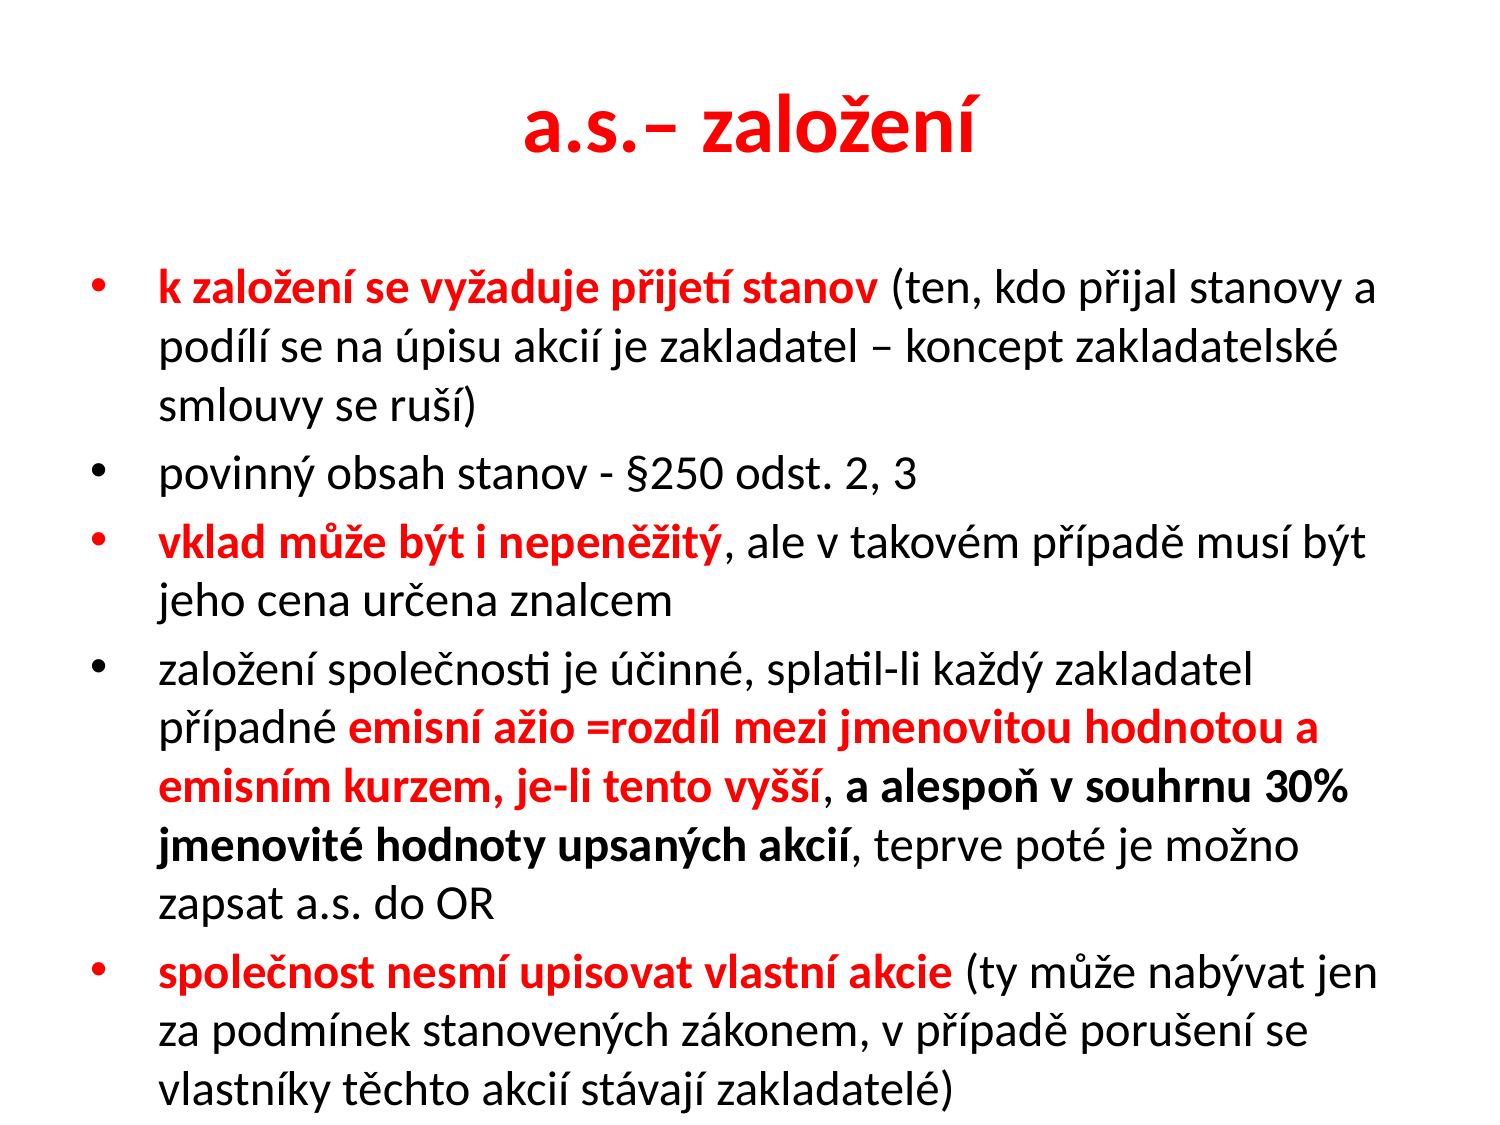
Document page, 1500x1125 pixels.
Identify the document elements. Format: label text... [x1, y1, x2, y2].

title a.s.– založení [75, 59, 1425, 179]
list k založení se vyžaduje přijetí stanov (ten, kdo přijal stanovy a podílí se na úpisu akcií je zakladatel – koncept zakladatelské smlouvy se ruší) povinný obsah stanov - §250 odst. 2, 3 vklad může být i nepeněžitý, ale v takovém případě musí být jeho cena určena znalcem založení společnosti je účinné, splatil-li každý zakladatel případné emisní ažio =rozdíl mezi jmenovitou hodnotou a emisním kurzem, je-li tento vyšší, a alespoň v souhrnu 30% jmenovité hodnoty upsaných akcií, teprve poté je možno zapsat a.s. do OR společnost nesmí upisovat vlastní akcie (ty může nabývat jen za podmínek stanovených zákonem, v případě porušení se vlastníky těchto akcií stávají zakladatelé) [75, 247, 1425, 1125]
